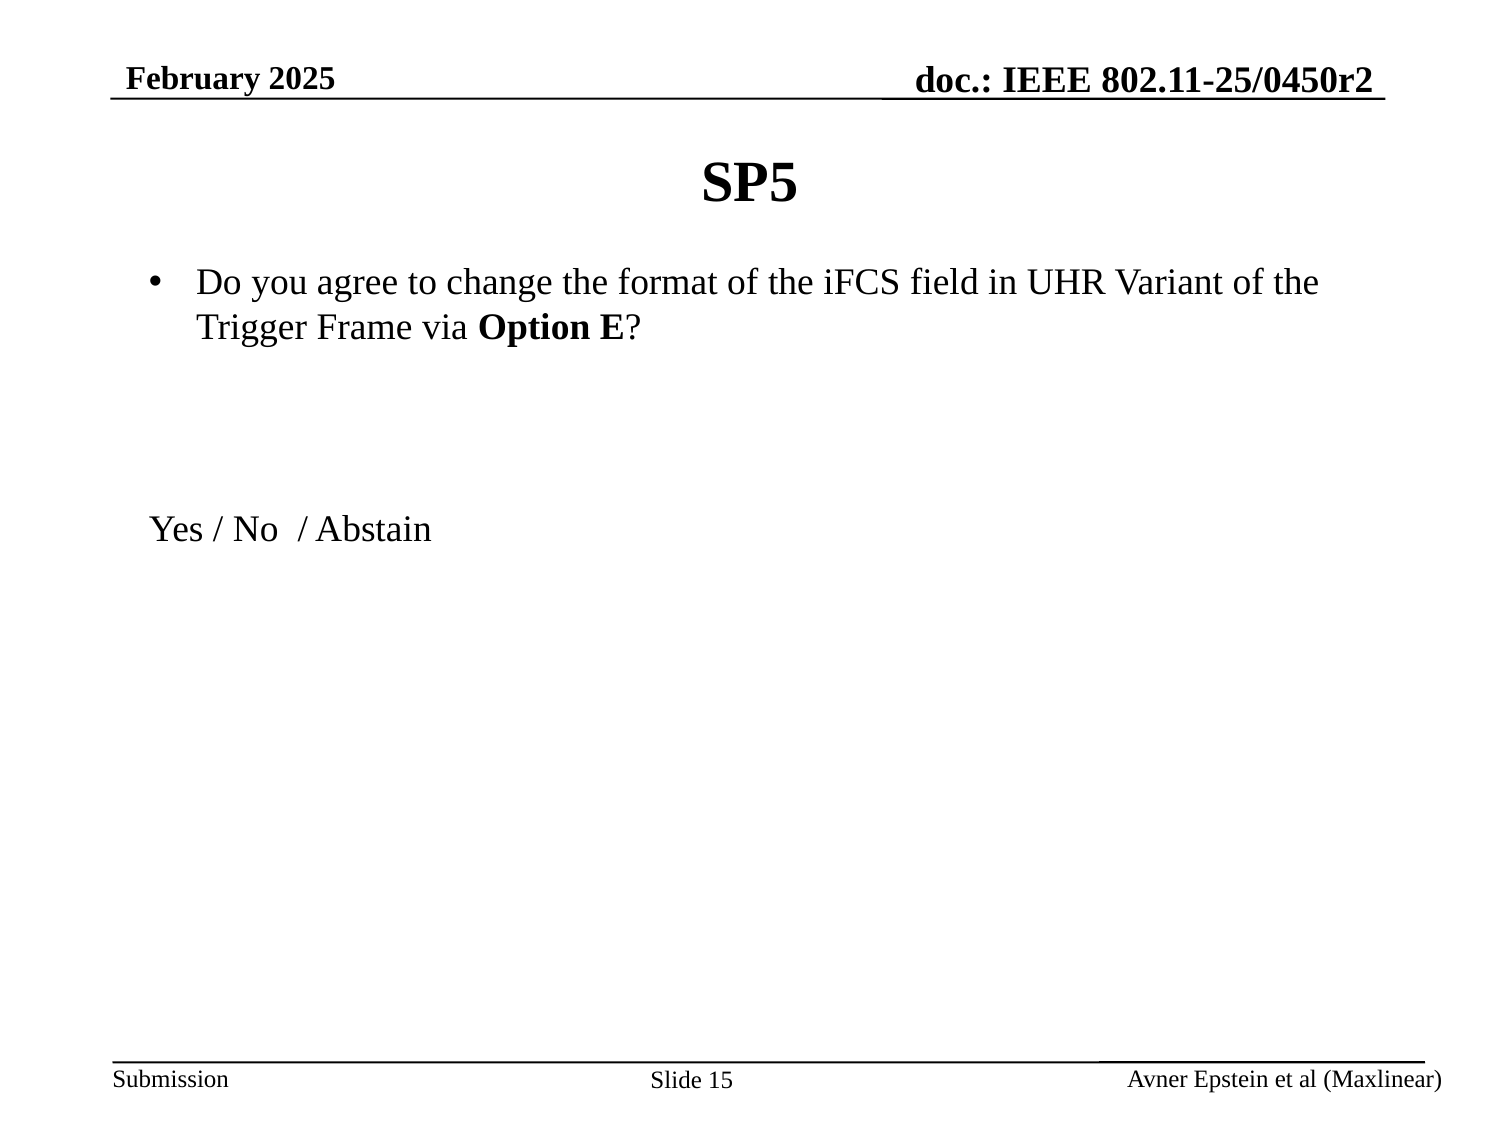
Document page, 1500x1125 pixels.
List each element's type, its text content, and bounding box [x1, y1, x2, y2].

title SP5 [112, 133, 1388, 222]
list Do you agree to change the format of the iFCS field in UHR Variant of the Trigger Frame via Option E? Yes / No / Abstain [124, 249, 1388, 988]
